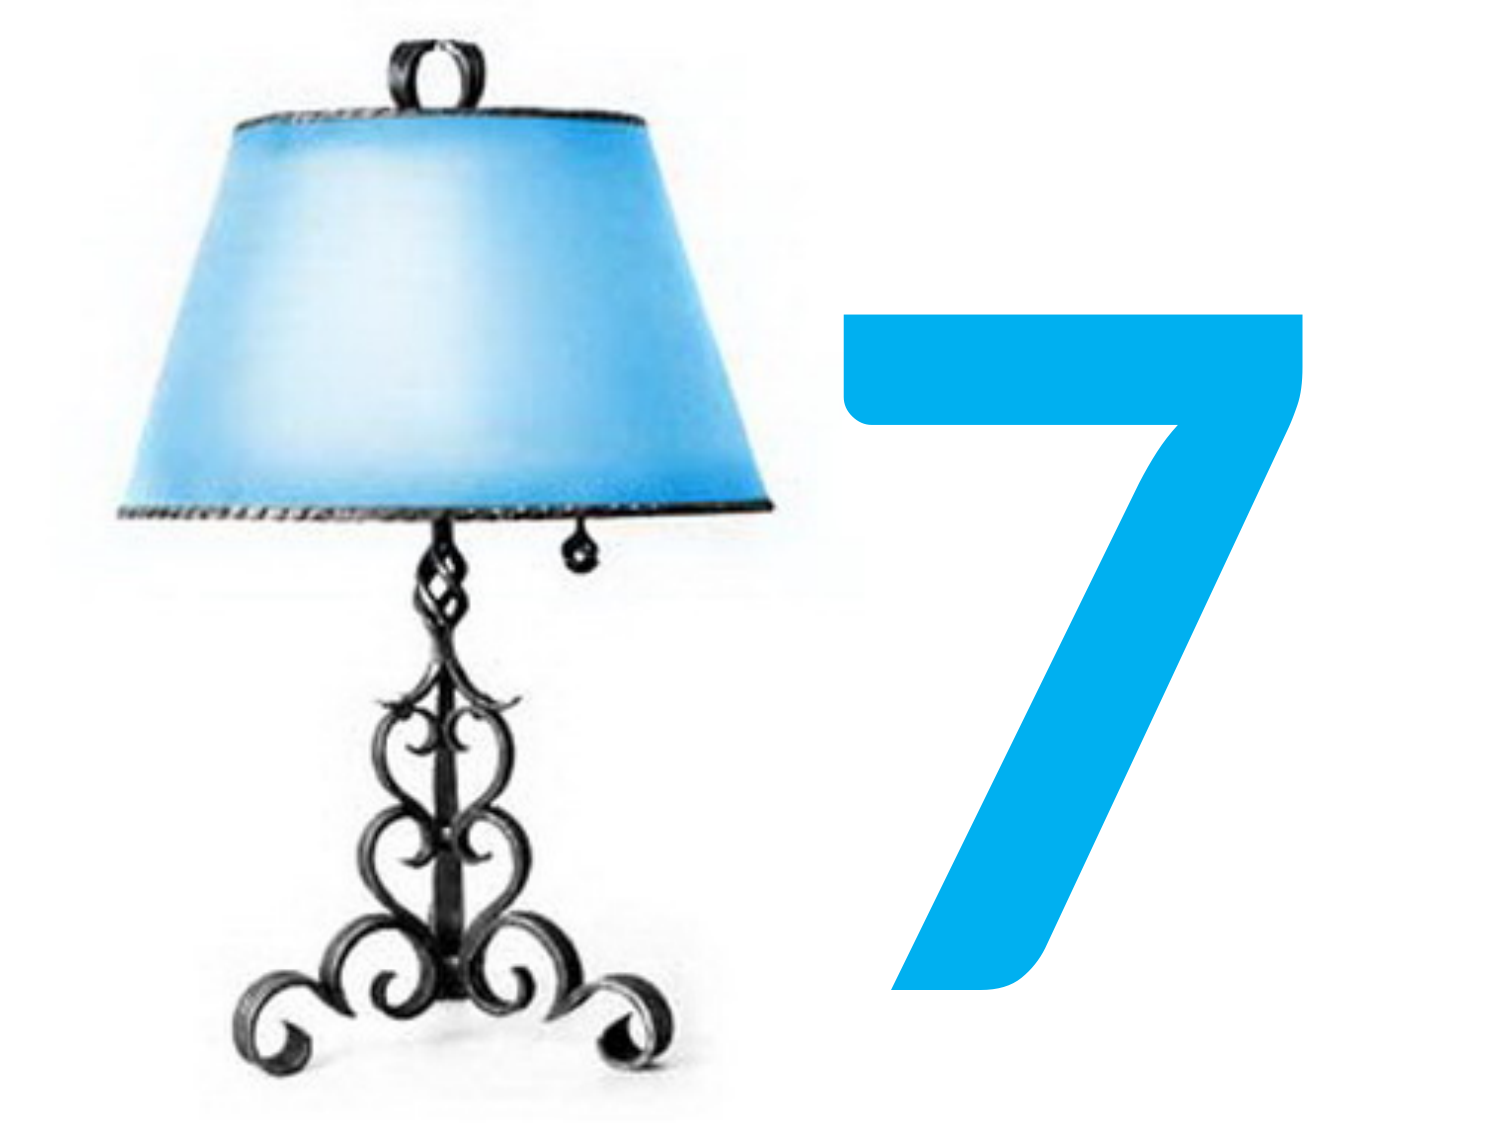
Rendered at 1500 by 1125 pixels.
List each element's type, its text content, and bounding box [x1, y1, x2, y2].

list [0, 0, 940, 1125]
text_box 7 [941, 0, 1348, 1125]
